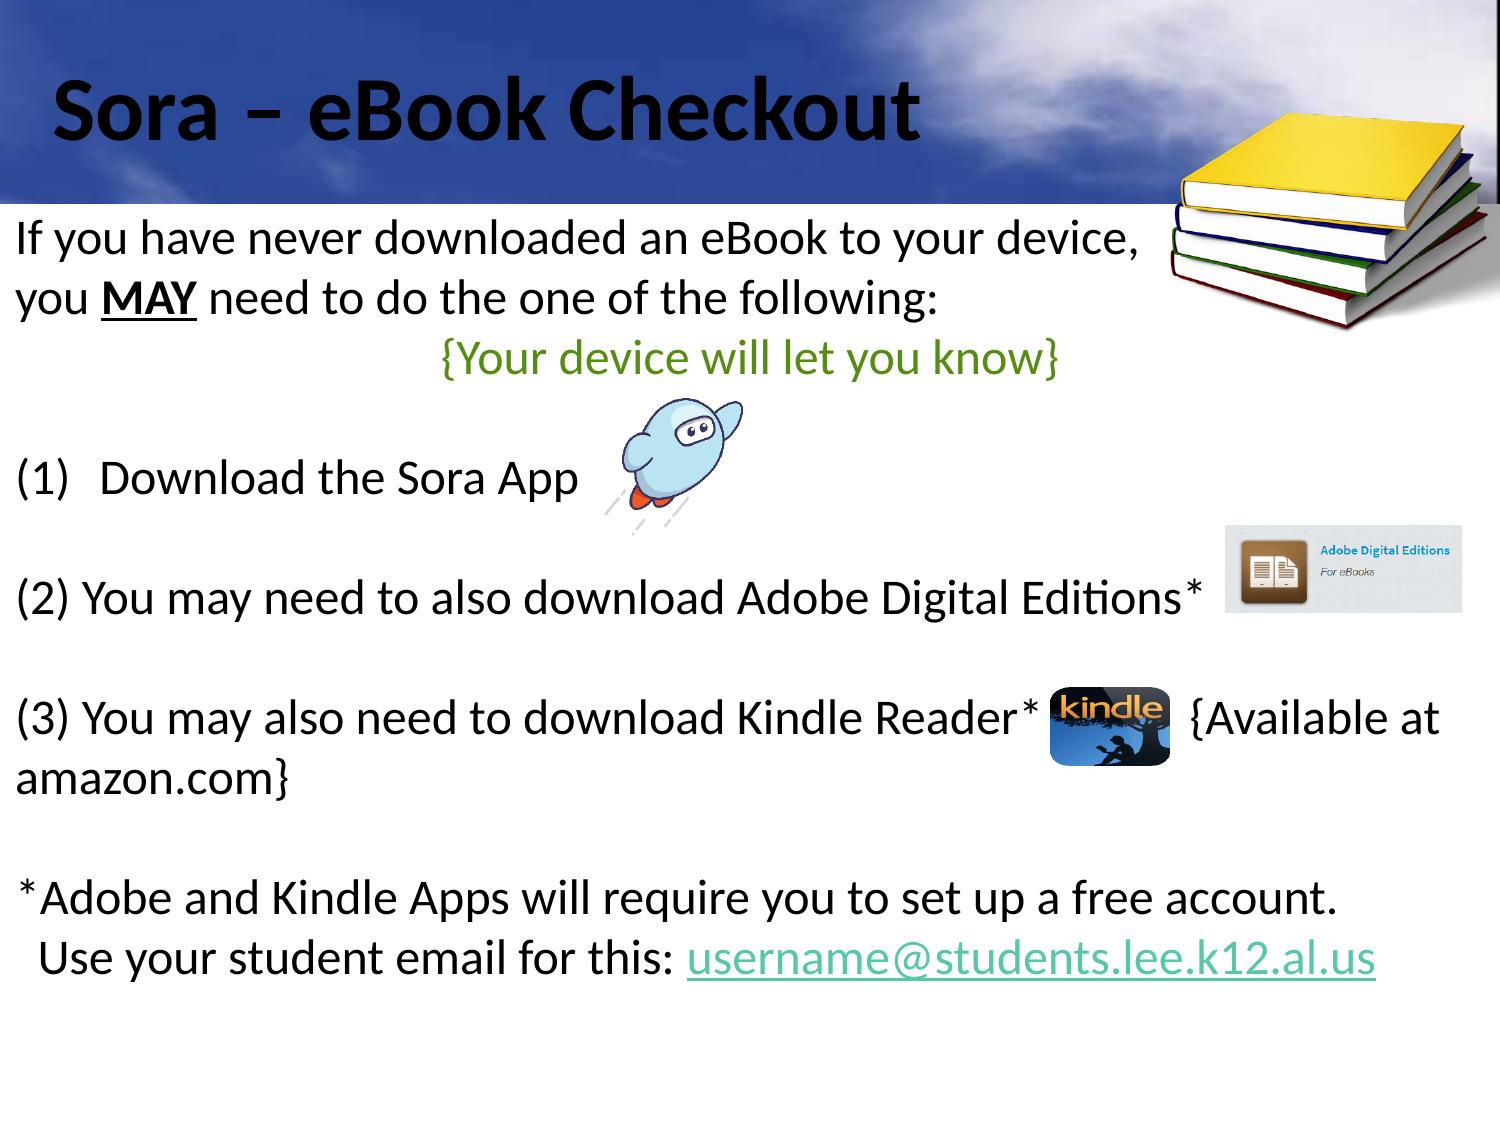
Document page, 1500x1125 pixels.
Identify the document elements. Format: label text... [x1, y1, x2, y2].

picture [599, 389, 751, 543]
picture [1049, 687, 1171, 766]
list If you have never downloaded an eBook to your device, you MAY need to do the one of the following: {Your device will let you know} Download the Sora App (2) You may need to also download Adobe Digital Editions* (3) You may also need to download Kindle Reader* {Available at amazon.com} *Adobe and Kindle Apps will require you to set up a free account. Use your student email for this: username@students.lee.k12.al.us [0, 197, 1500, 1125]
title Sora – eBook Checkout [37, 9, 1188, 197]
picture [1224, 524, 1463, 613]
picture [0, 0, 1500, 197]
